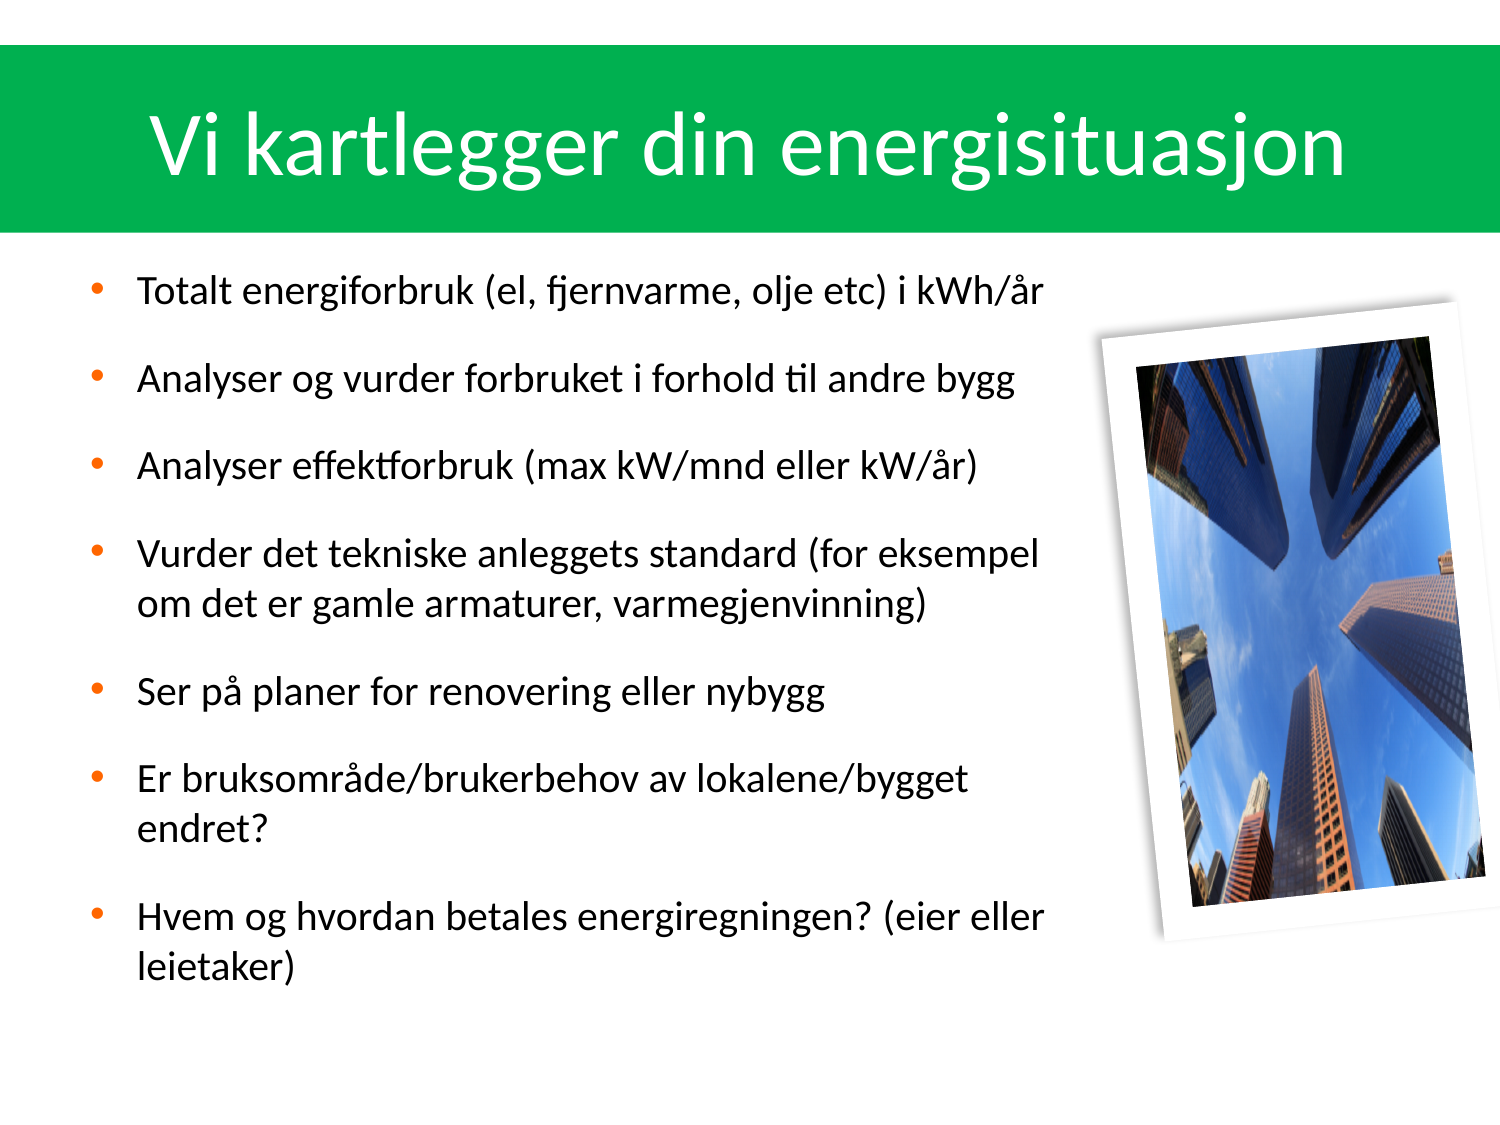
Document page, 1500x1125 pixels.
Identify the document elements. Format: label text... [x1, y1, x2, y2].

text_box Vi kartlegger din energisituasjon [0, 45, 1500, 233]
list Totalt energiforbruk (el, fjernvarme, olje etc) i kWh/år Analyser og vurder forbruket i forhold til andre bygg Analyser effektforbruk (max kW/mnd eller kW/år) Vurder det tekniske anleggets standard (for eksempel om det er gamle armaturer, varmegjenvinning) Ser på planer for renovering eller nybygg Er bruksområde/brukerbehov av lokalene/bygget endret? Hvem og hvordan betales energiregningen? (eier eller leietaker) [0, 255, 1069, 1076]
picture [1136, 337, 1485, 906]
